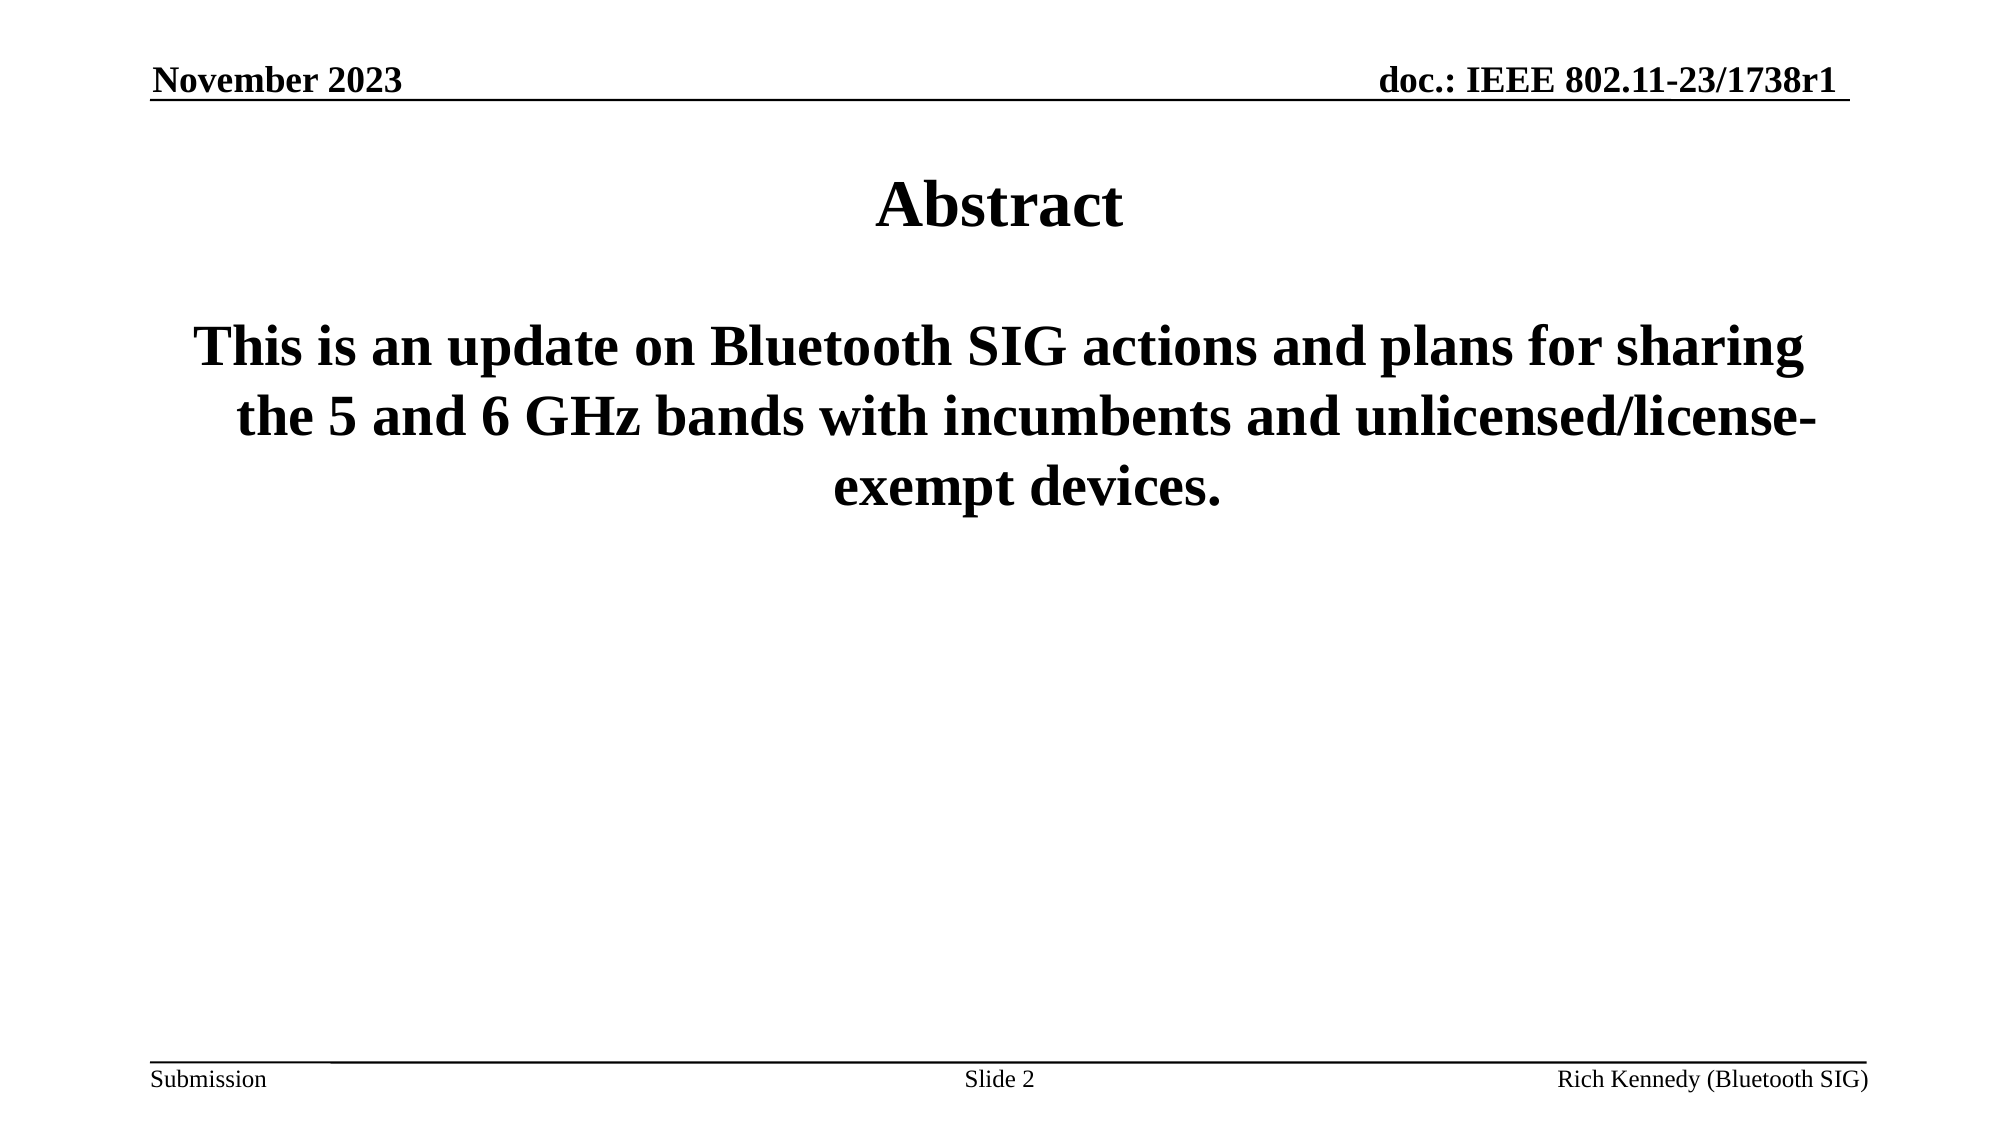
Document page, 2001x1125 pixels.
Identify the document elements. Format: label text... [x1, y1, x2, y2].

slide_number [152, 54, 412, 101]
footer Rich Kennedy (Bluetooth SIG) [1529, 1061, 1869, 1093]
title Abstract [150, 112, 1850, 288]
slide_number Slide 2 [964, 1061, 1036, 1093]
list This is an update on Bluetooth SIG actions and plans for sharing the 5 and 6 GHz bands with incumbents and unlicensed/license-exempt devices. [149, 299, 1850, 975]
